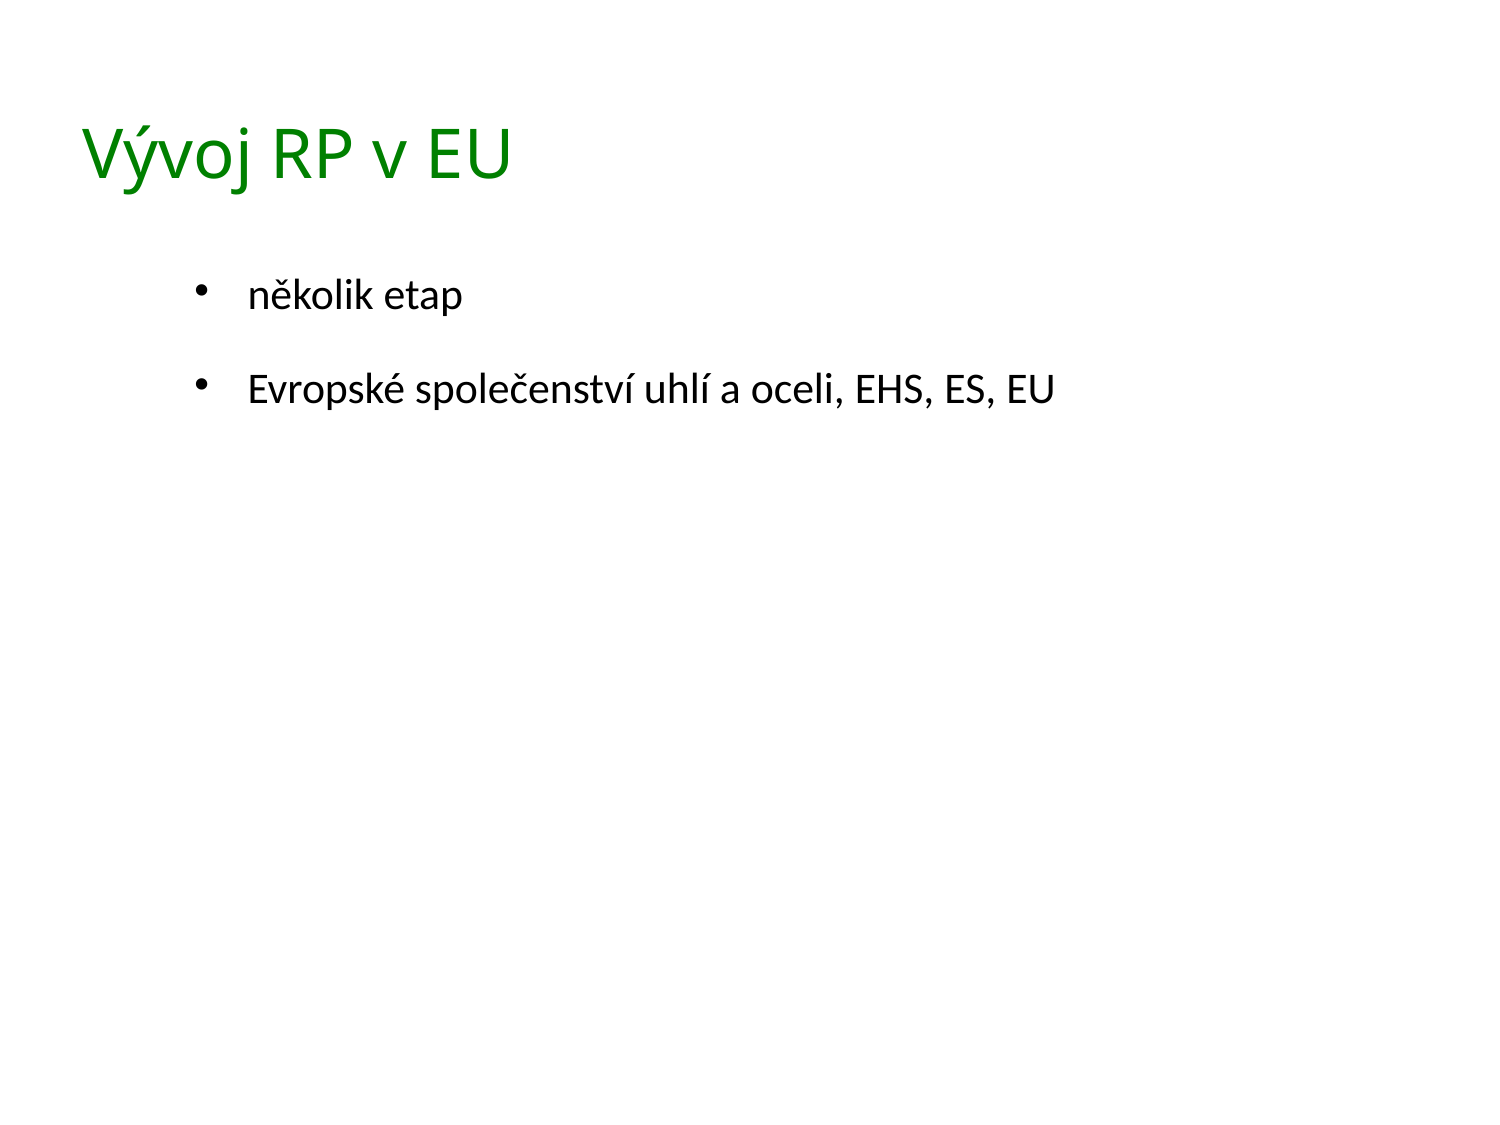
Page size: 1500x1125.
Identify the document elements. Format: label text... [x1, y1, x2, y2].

title Vývoj RP v EU [82, 56, 1500, 249]
list několik etap Evropské společenství uhlí a oceli, EHS, ES, EU [177, 265, 1424, 1070]
